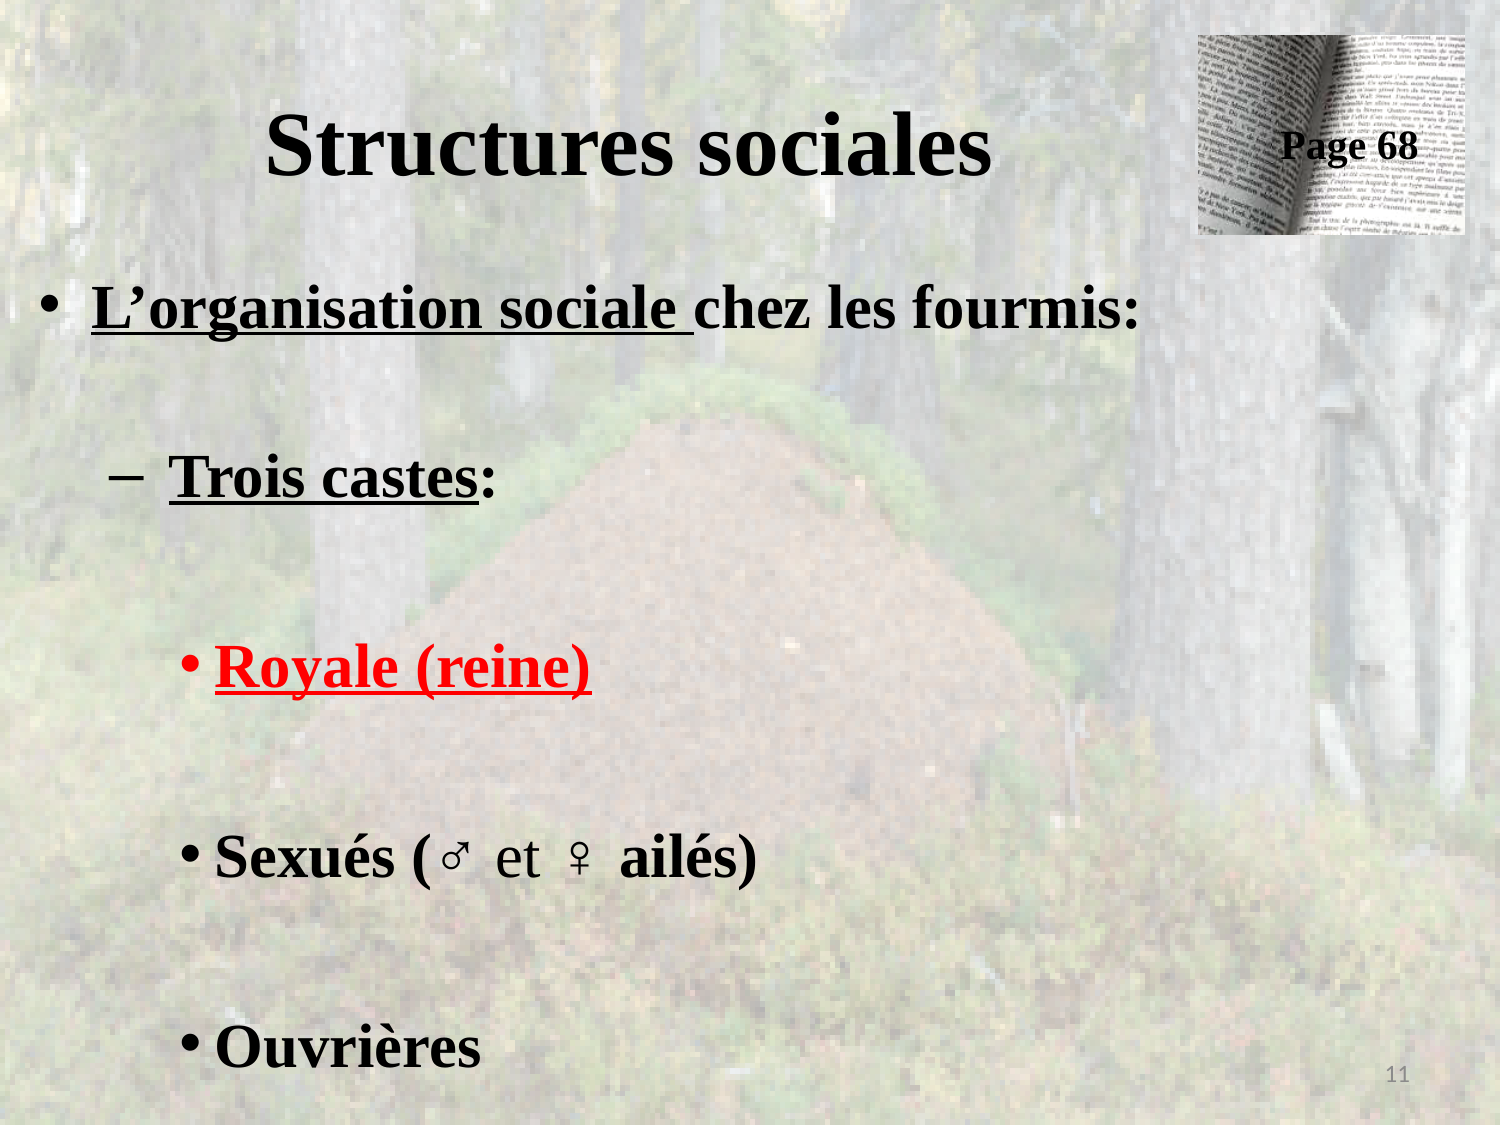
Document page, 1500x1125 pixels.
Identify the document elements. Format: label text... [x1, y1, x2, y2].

slide_number 11 [1074, 1042, 1425, 1103]
list L’organisation sociale chez les fourmis: Trois castes: Royale (reine) Sexués (♂ et ♀ ailés) Ouvrières [23, 257, 1489, 1090]
text_box [0, 0, 1500, 1125]
title Structures sociales [75, 45, 1184, 233]
picture [1198, 34, 1466, 235]
